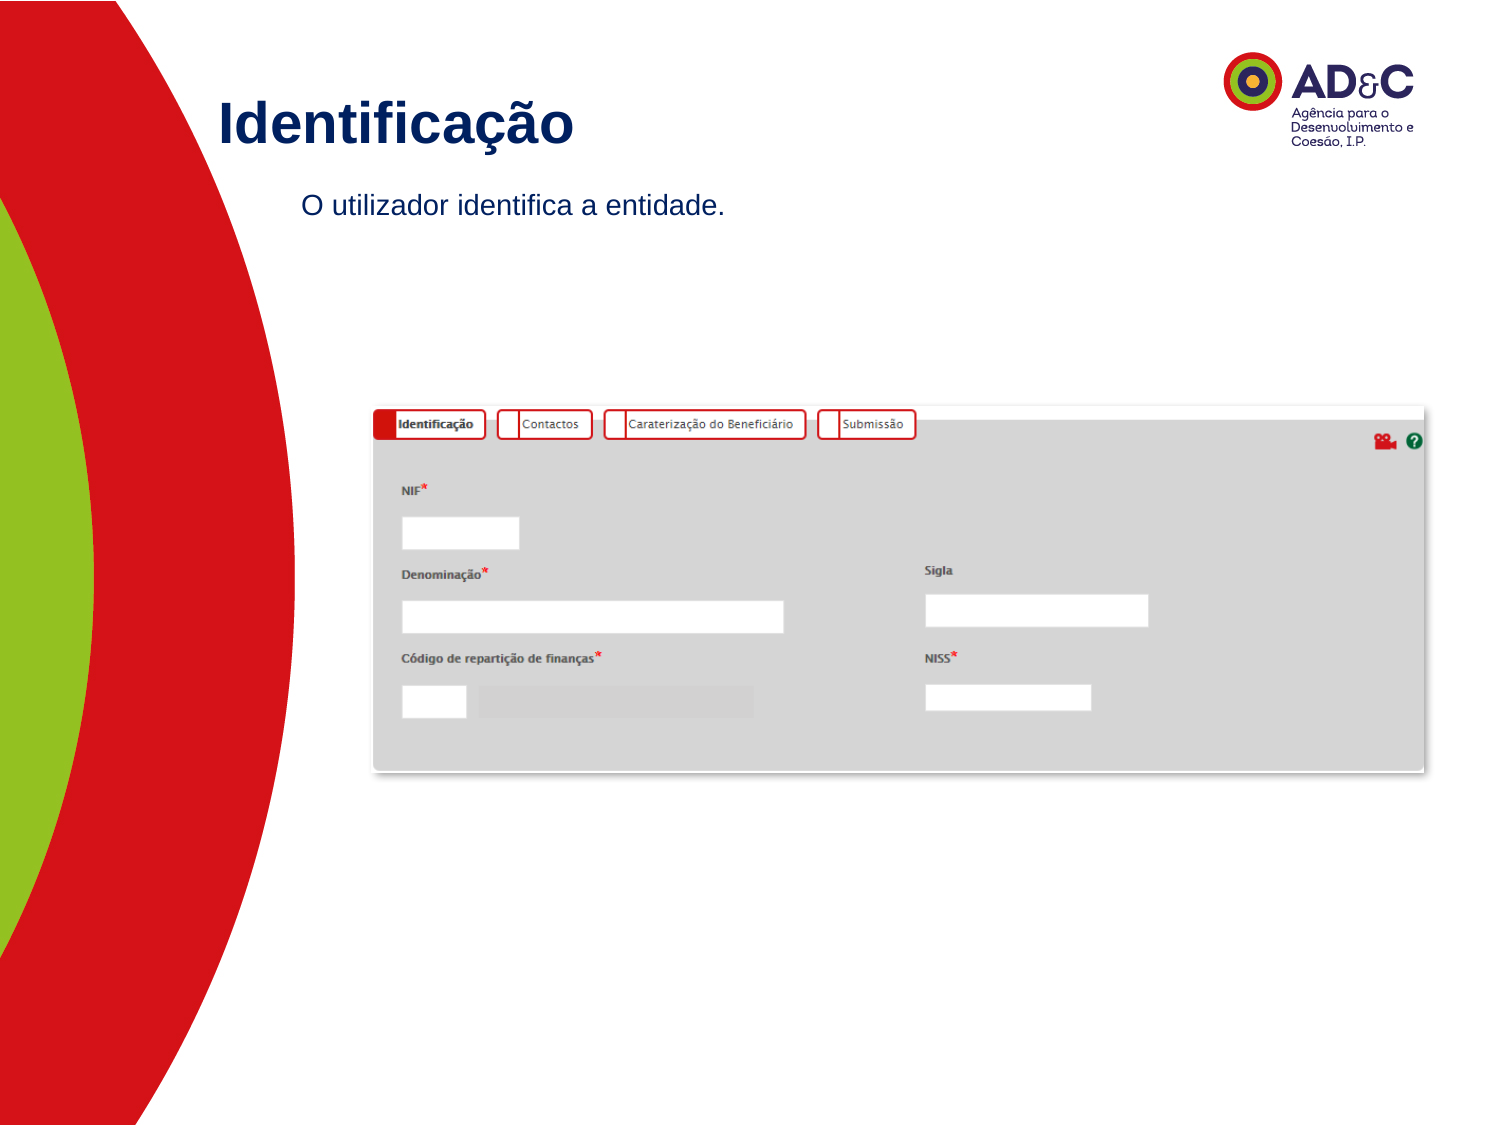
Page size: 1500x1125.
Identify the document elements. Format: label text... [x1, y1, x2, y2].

list O utilizador identifica a entidade. [289, 160, 1235, 315]
picture [0, 1, 1500, 1125]
list Identificação [206, 42, 1152, 173]
